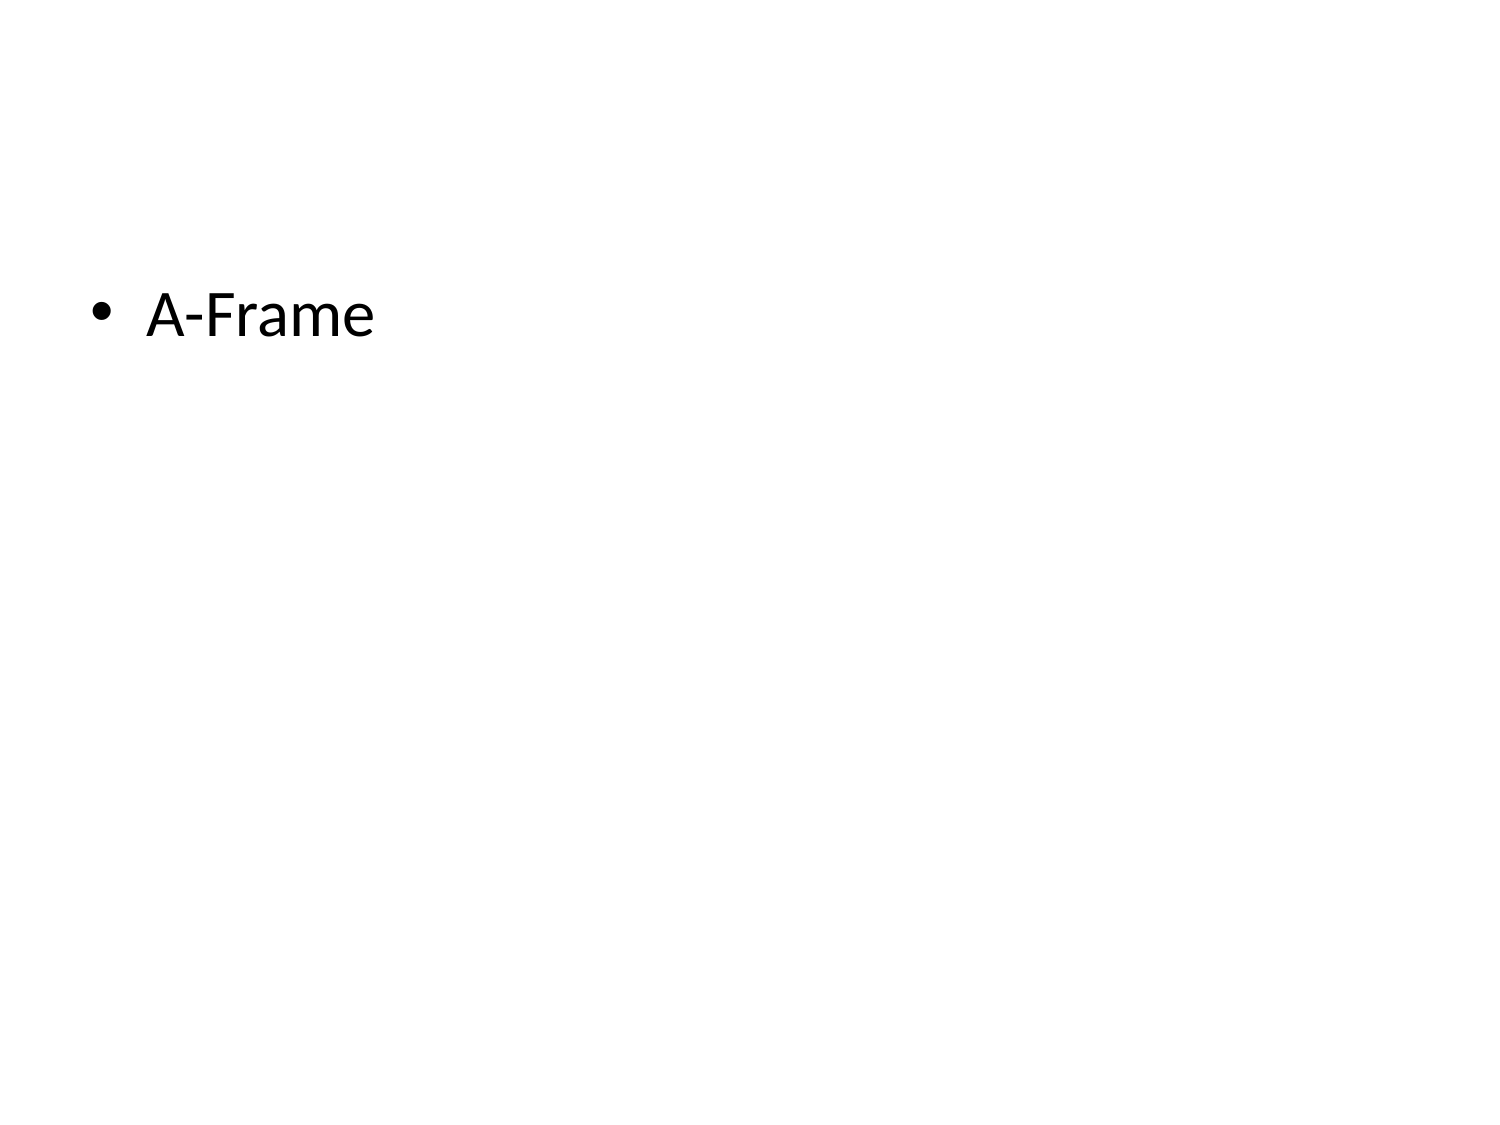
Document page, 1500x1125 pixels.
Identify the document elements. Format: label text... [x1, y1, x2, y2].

list A-Frame [75, 262, 1425, 1005]
